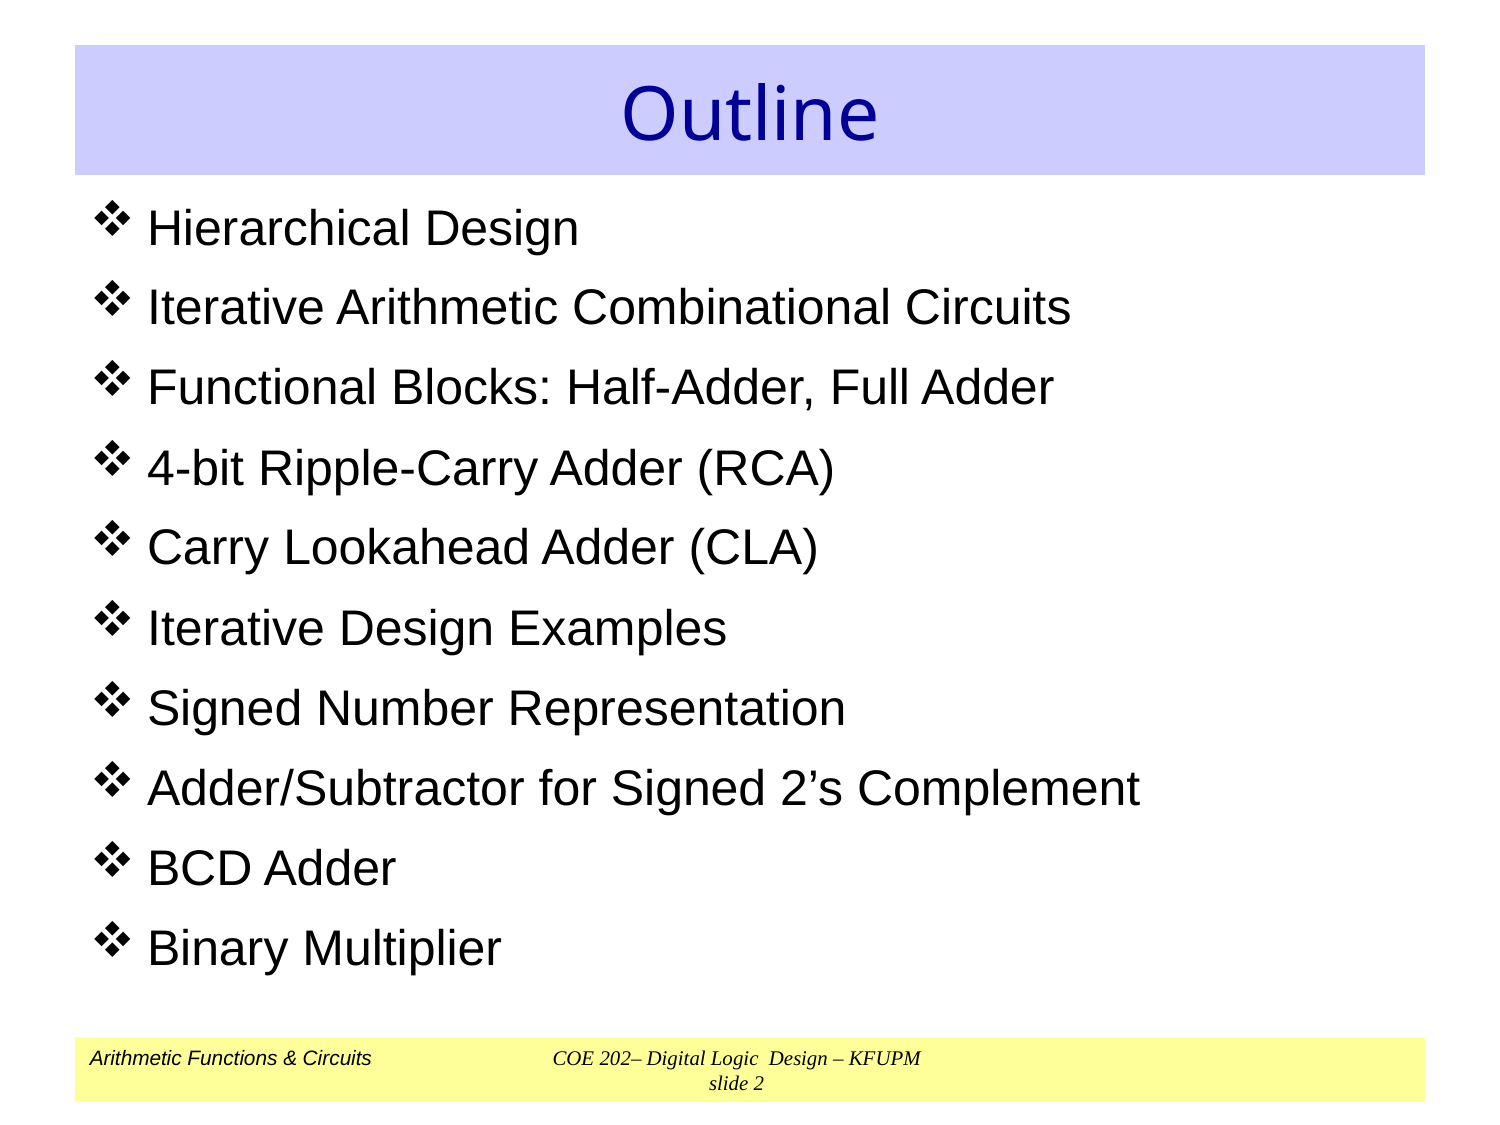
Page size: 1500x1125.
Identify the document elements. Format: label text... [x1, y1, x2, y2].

list Hierarchical Design Iterative Arithmetic Combinational Circuits Functional Blocks: Half-Adder, Full Adder 4-bit Ripple-Carry Adder (RCA) Carry Lookahead Adder (CLA) Iterative Design Examples Signed Number Representation Adder/Subtractor for Signed 2’s Complement BCD Adder Binary Multiplier [74, 187, 1426, 1032]
title Outline [74, 44, 1426, 176]
